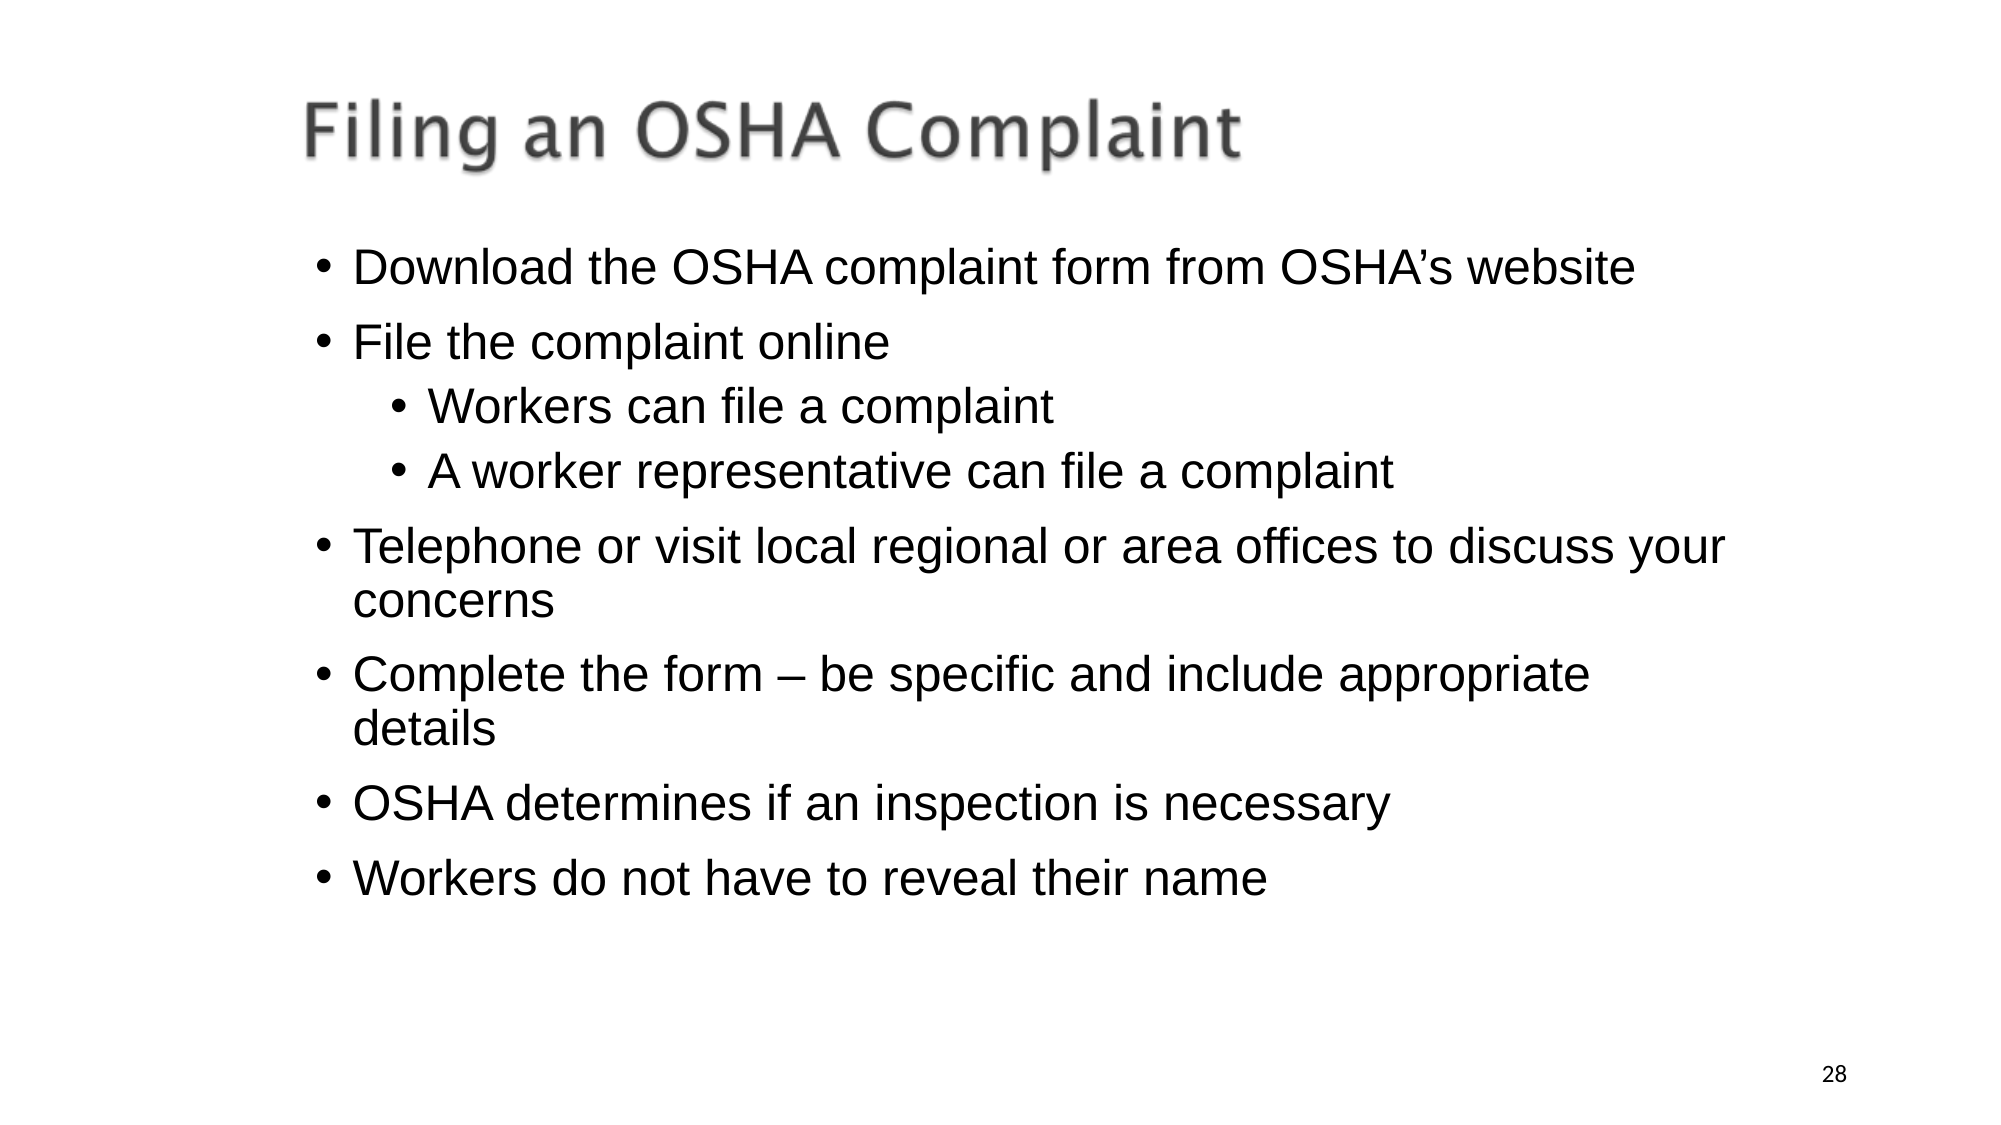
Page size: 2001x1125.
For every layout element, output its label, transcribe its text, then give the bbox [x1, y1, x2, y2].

slide_number 28 [1412, 1042, 1863, 1103]
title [249, 43, 1638, 235]
list Download the OSHA complaint form from OSHA’s website File the complaint online Workers can file a complaint A worker representative can file a complaint Telephone or visit local regional or area offices to discuss your concerns Complete the form – be specific and include appropriate details OSHA determines if an inspection is necessary Workers do not have to reveal their name [300, 234, 1750, 977]
